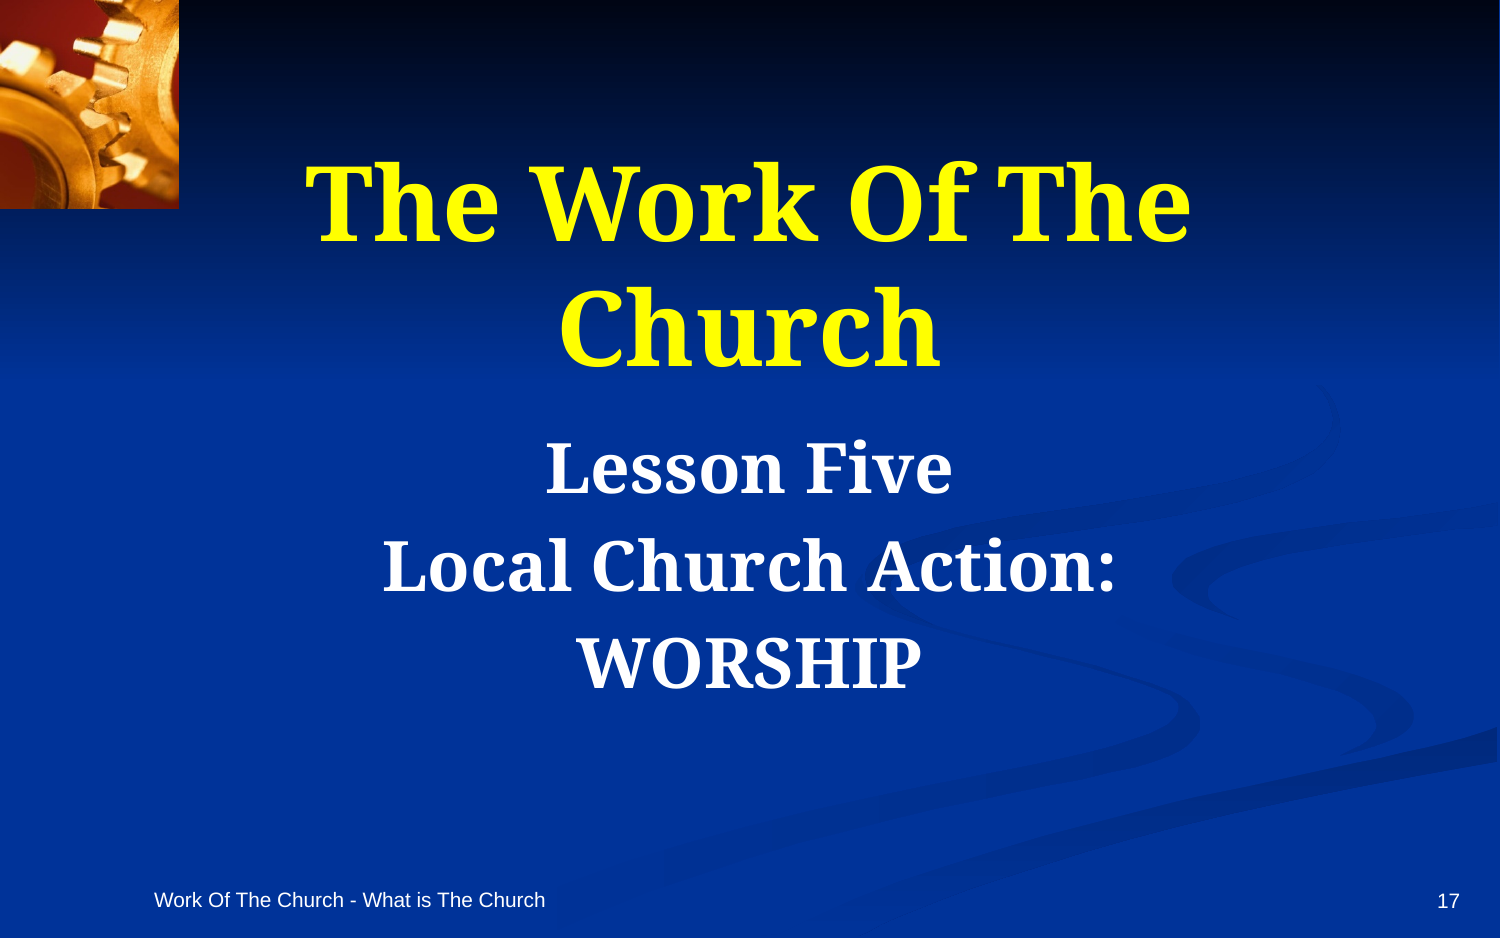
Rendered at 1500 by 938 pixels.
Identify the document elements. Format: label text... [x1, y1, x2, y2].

slide_number 17 [1237, 854, 1476, 921]
subtitle Lesson Five Local Church Action: WORSHIP [312, 416, 1188, 751]
title The Work Of The Church [166, 131, 1334, 395]
footer Work Of The Church - What is The Church [24, 854, 676, 920]
picture [0, 0, 179, 209]
